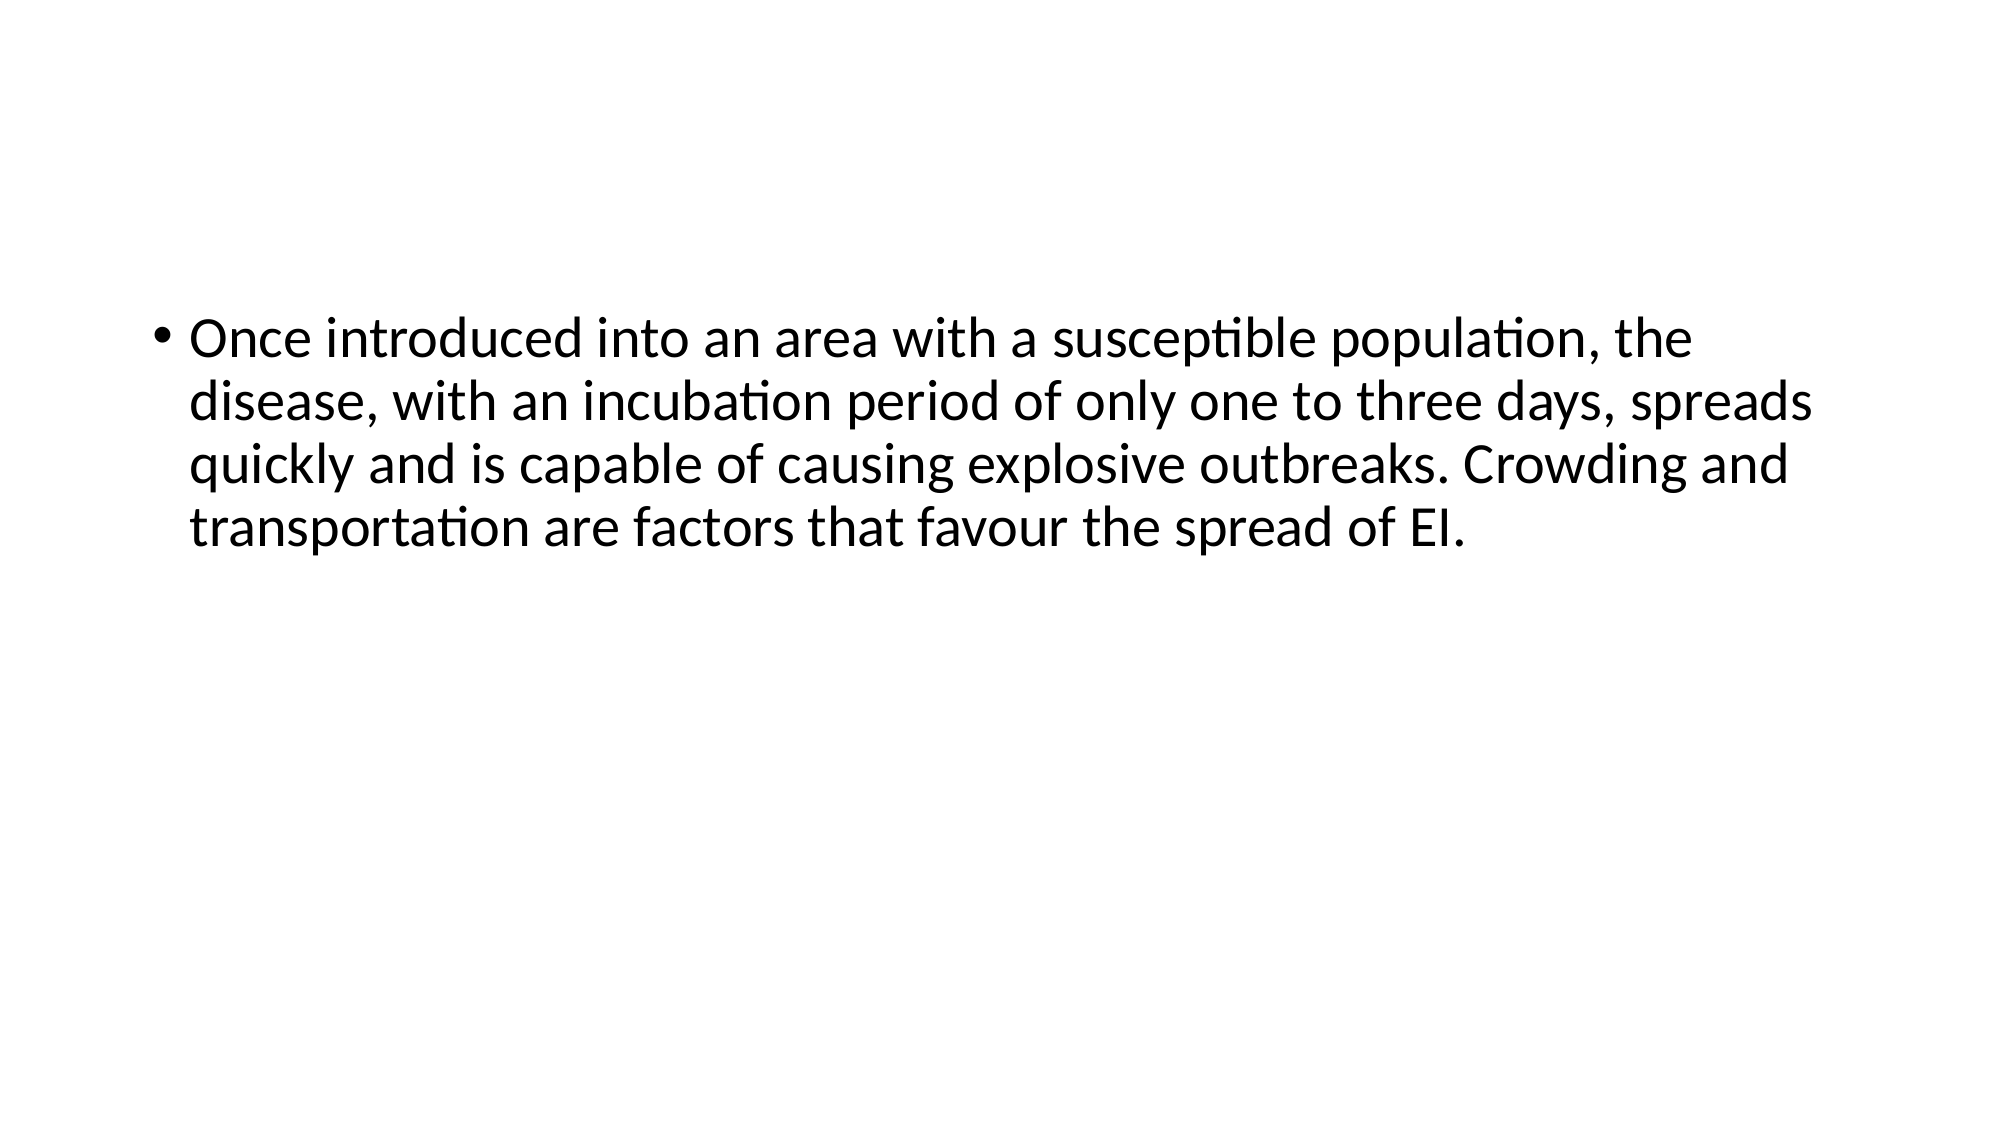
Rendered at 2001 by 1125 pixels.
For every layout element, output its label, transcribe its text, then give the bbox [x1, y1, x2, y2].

list Once introduced into an area with a susceptible population, the disease, with an incubation period of only one to three days, spreads quickly and is capable of causing explosive outbreaks. Crowding and transportation are factors that favour the spread of EI. [137, 299, 1863, 1014]
